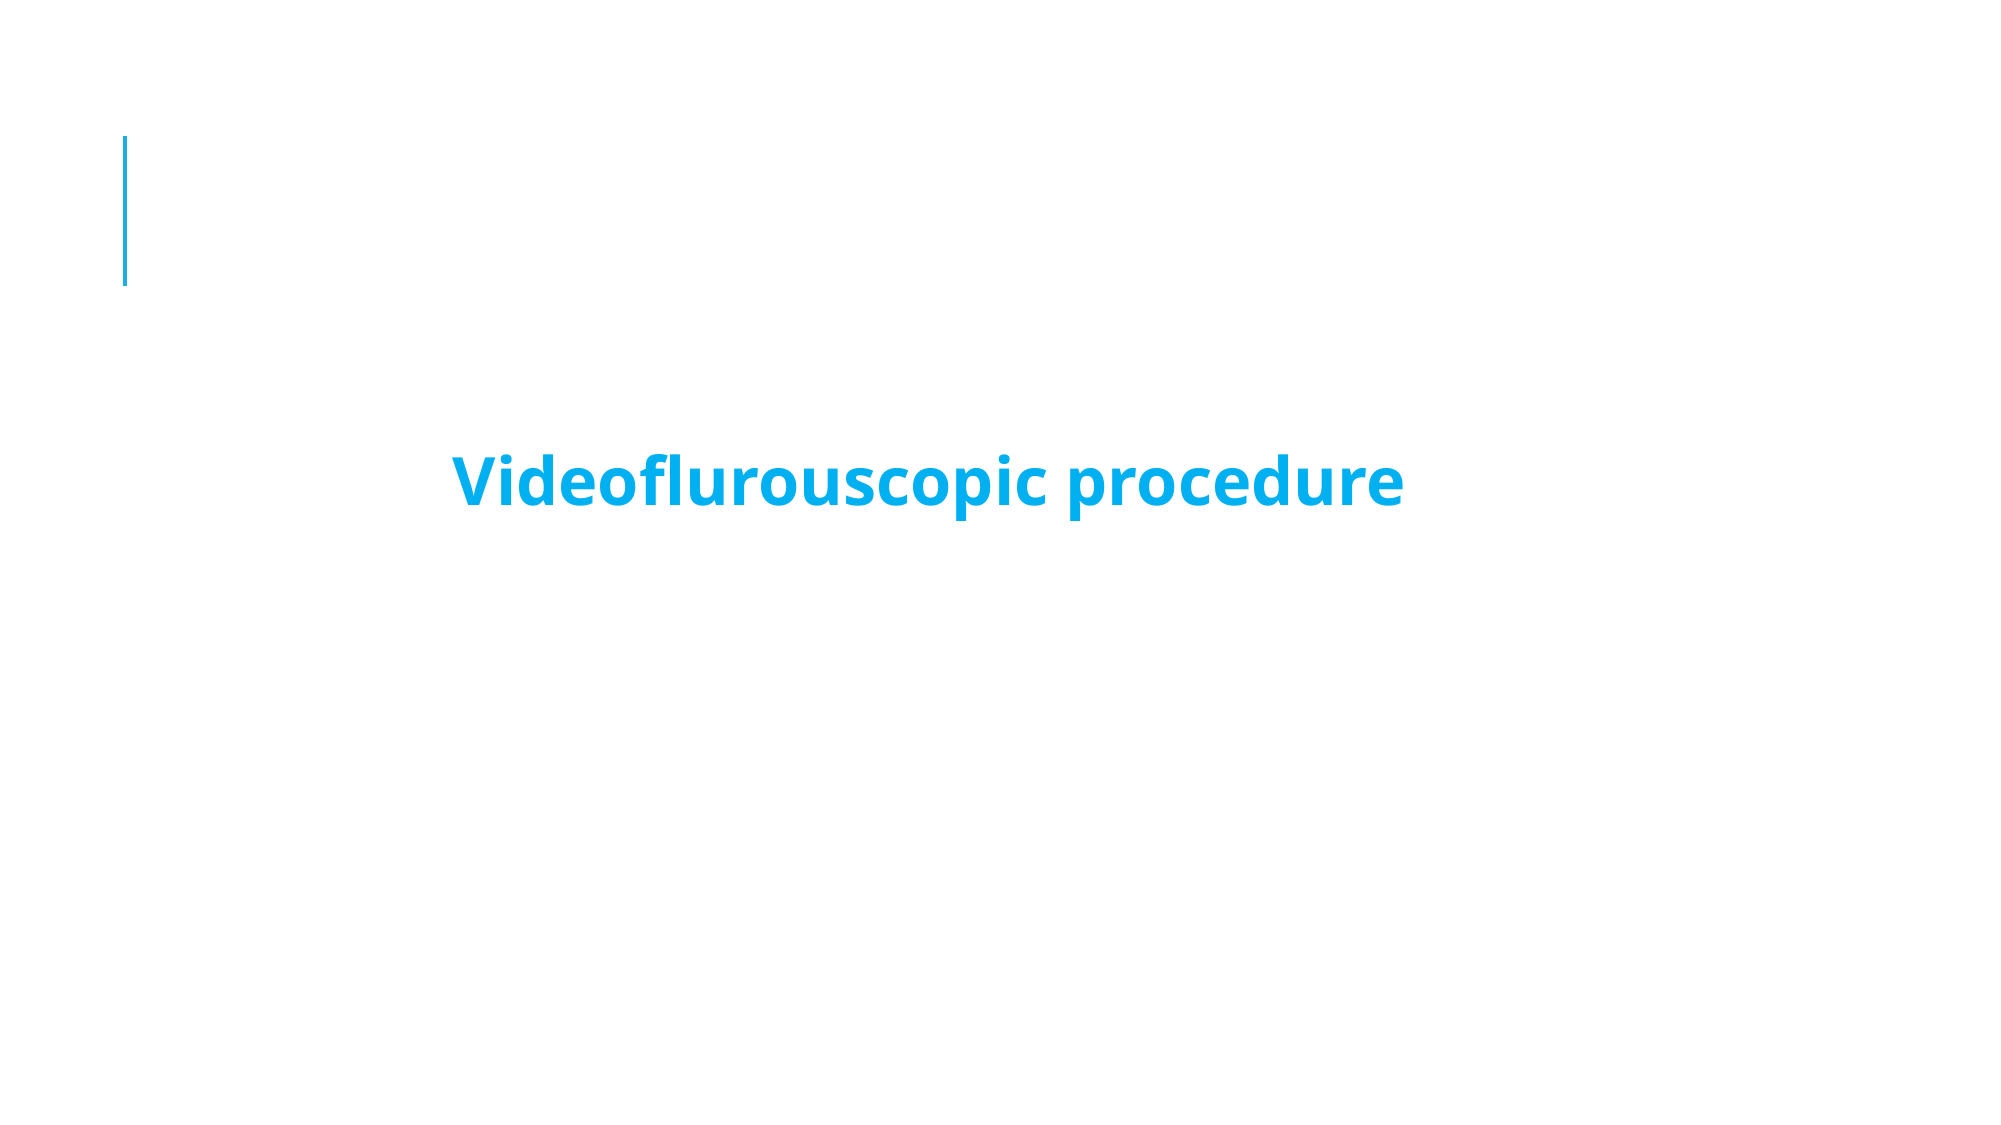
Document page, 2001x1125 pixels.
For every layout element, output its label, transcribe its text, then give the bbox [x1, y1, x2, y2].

list Videoflurouscopic procedure [132, 199, 1728, 860]
